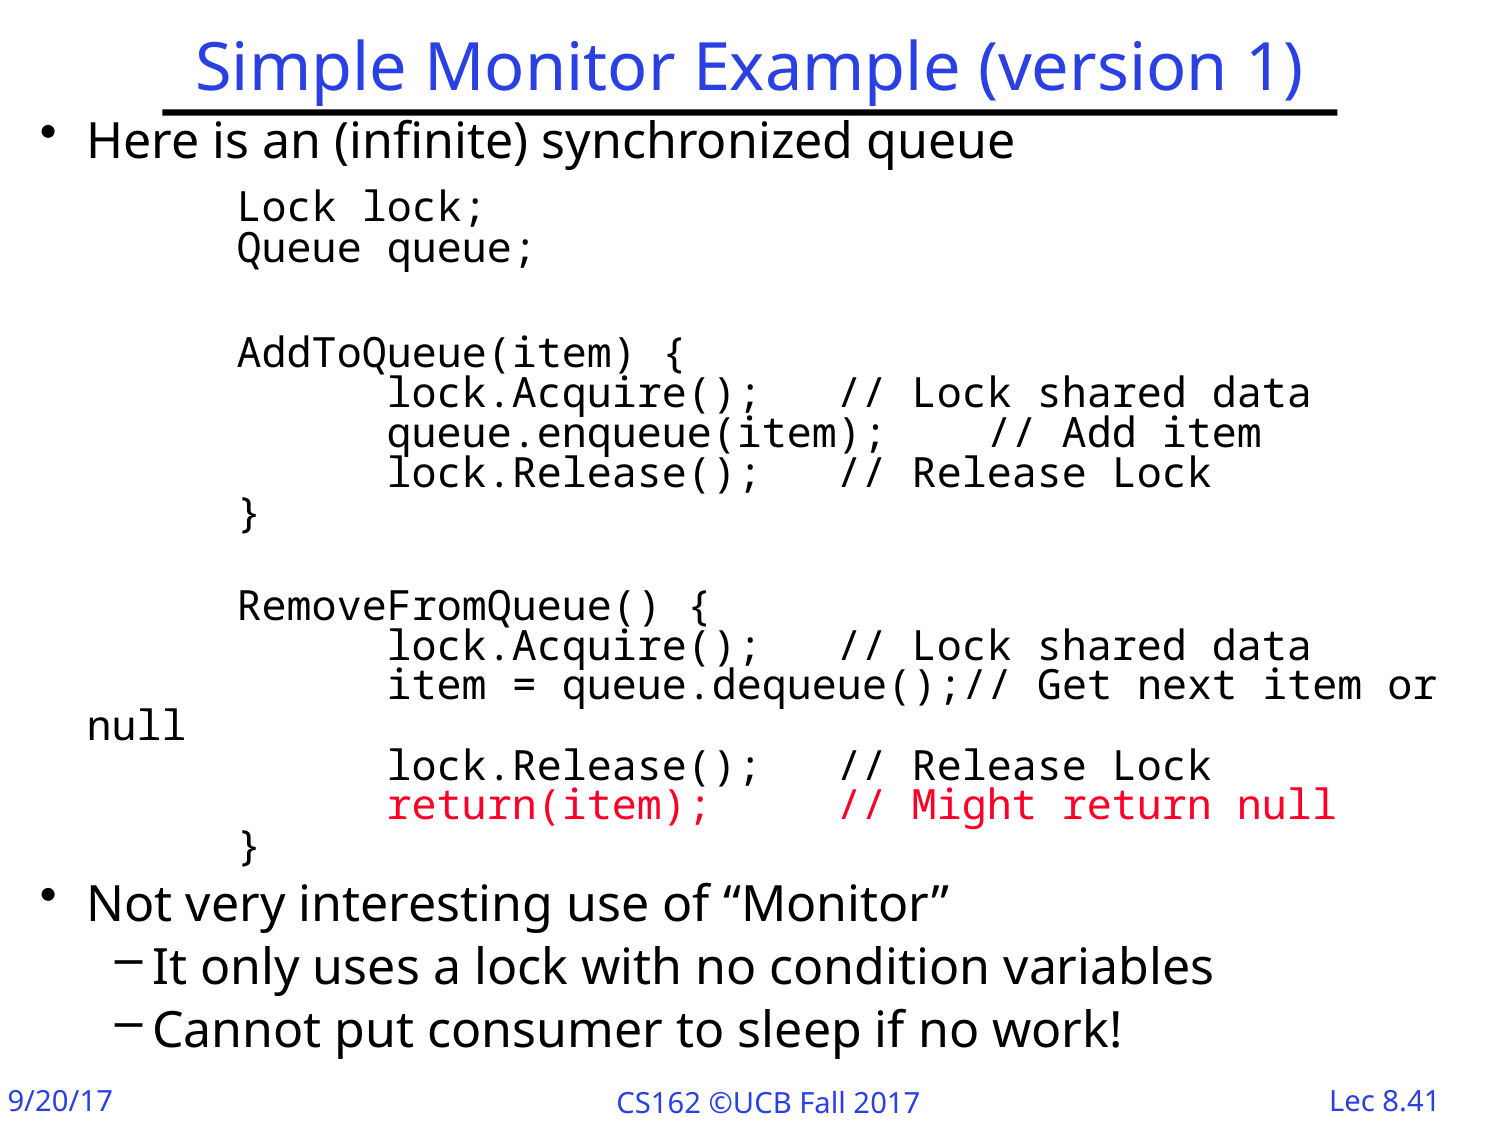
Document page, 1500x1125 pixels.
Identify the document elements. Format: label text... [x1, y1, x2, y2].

list Here is an (infinite) synchronized queue Lock lock; Queue queue; AddToQueue(item) { lock.Acquire(); // Lock shared data queue.enqueue(item); // Add item lock.Release(); // Release Lock } RemoveFromQueue() { lock.Acquire(); // Lock shared data item = queue.dequeue();// Get next item or null lock.Release(); // Release Lock return(item); // Might return null } Not very interesting use of “Monitor” It only uses a lock with no condition variables Cannot put consumer to sleep if no work! [24, 112, 1475, 1050]
title Simple Monitor Example (version 1) [162, 24, 1338, 112]
